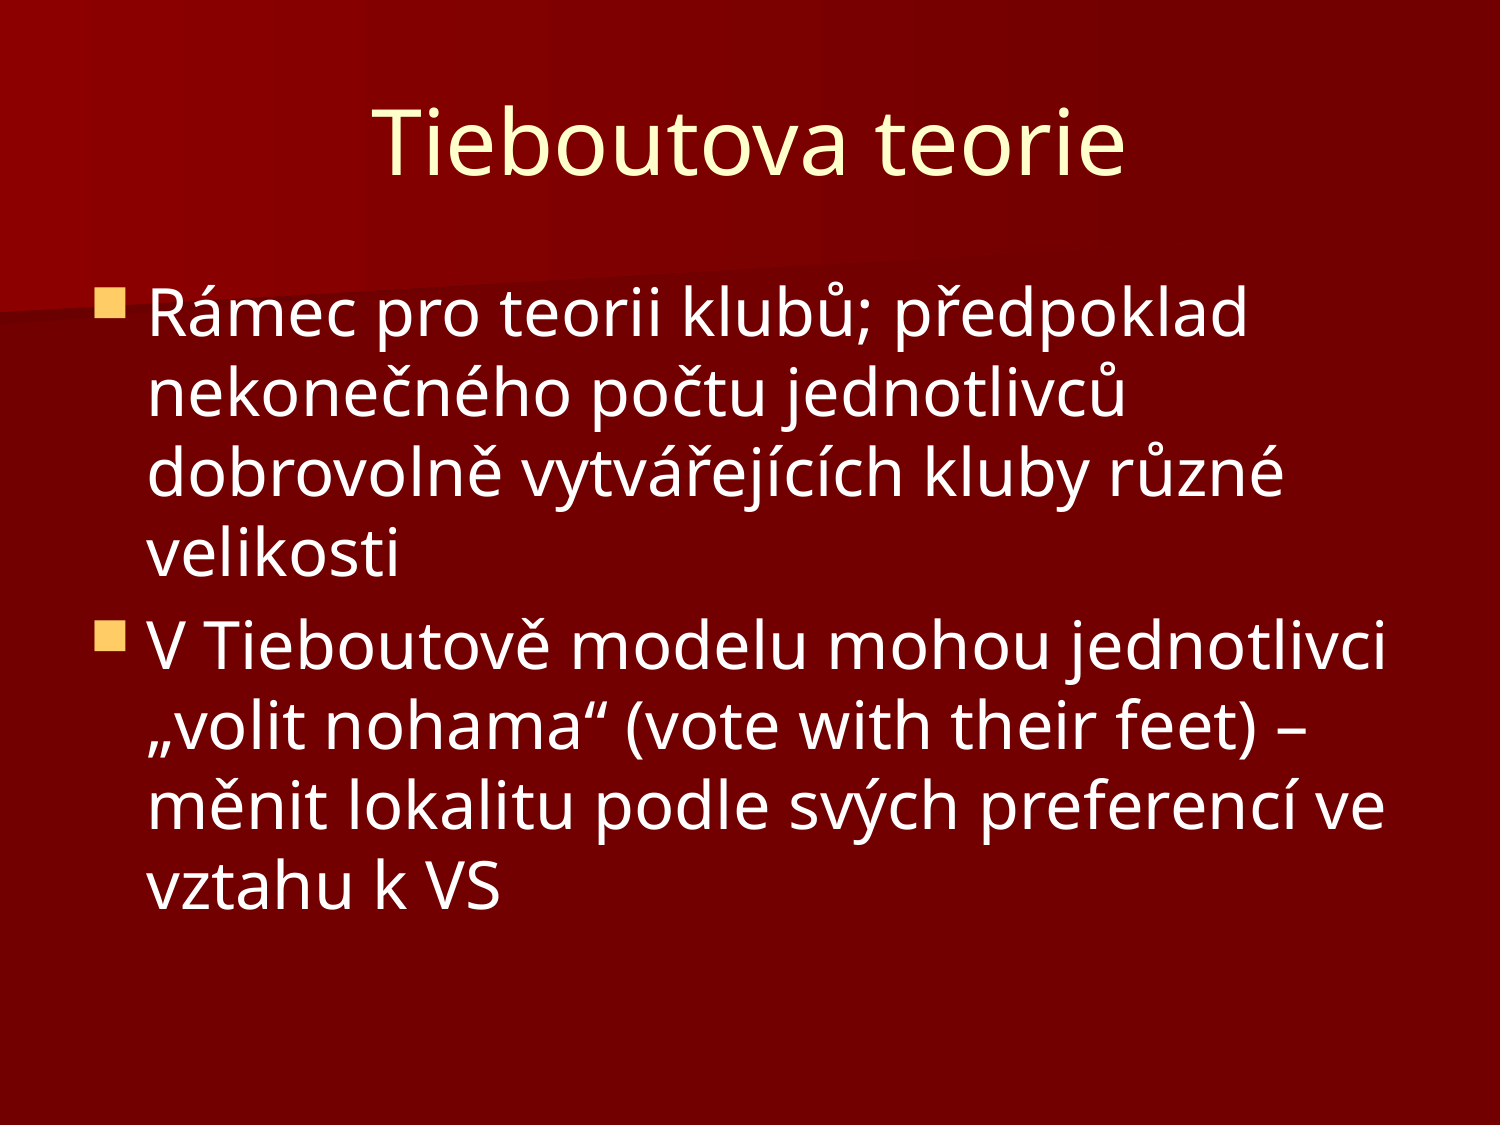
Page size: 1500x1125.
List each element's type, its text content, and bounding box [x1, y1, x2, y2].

list Rámec pro teorii klubů; předpoklad nekonečného počtu jednotlivců dobrovolně vytvářejících kluby různé velikosti V Tieboutově modelu mohou jednotlivci „volit nohama“ (vote with their feet) – měnit lokalitu podle svých preferencí ve vztahu k VS [74, 262, 1426, 1001]
title Tieboutova teorie [74, 44, 1426, 233]
